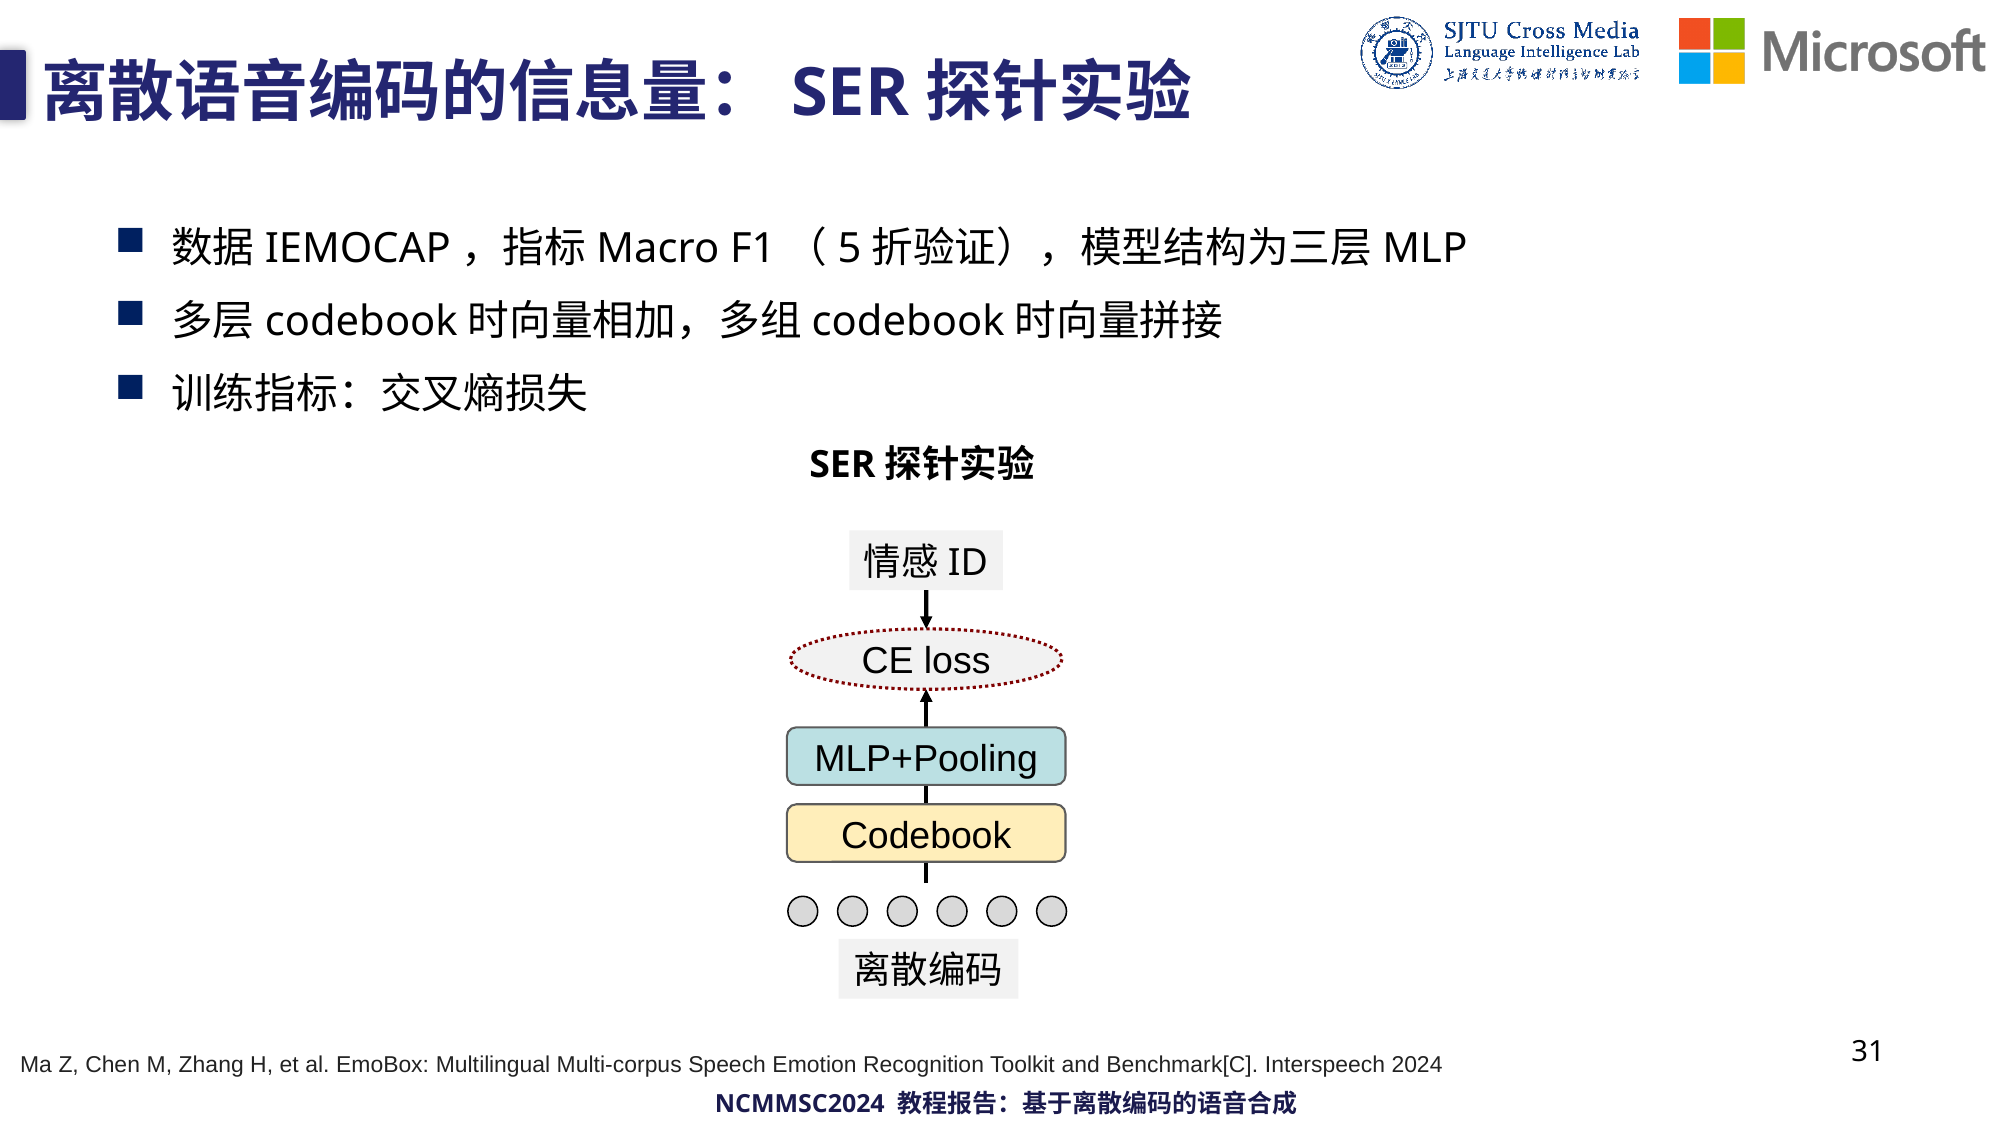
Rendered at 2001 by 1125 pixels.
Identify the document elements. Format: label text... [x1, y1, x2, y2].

text_box [787, 896, 818, 927]
text_box Codebook [930, 804, 1066, 862]
slide_number 31 [1433, 1024, 1901, 1103]
text_box Ma Z, Chen M, Zhang H, et al. EmoBox: Multilingual Multi-corpus Speech Emotion Recognition Toolkit and Benchmark[C]. Interspeech 2024 [5, 1041, 1459, 1085]
text_box [986, 896, 1017, 927]
text_box 离散编码 [838, 938, 1019, 999]
text_box SER探针实验 [794, 432, 1050, 493]
list 数据IEMOCAP，指标Macro F1（5折验证），模型结构为三层MLP 多层codebook时向量相加，多组codebook时向量拼接 训练指标：交叉熵损失 [99, 197, 1914, 1000]
text_box [937, 896, 968, 927]
text_box 情感ID [849, 530, 1003, 591]
picture [1969, 18, 1986, 84]
text_box MLP+Pooling [930, 727, 1066, 785]
text_box [1036, 896, 1067, 927]
text_box [837, 896, 868, 927]
text_box CE loss [790, 628, 1062, 690]
text_box [887, 896, 918, 927]
text_box MLP+Pooling [786, 727, 921, 785]
text_box Codebook [786, 804, 921, 862]
title 离散语音编码的信息量：SER探针实验 [25, 0, 1969, 199]
